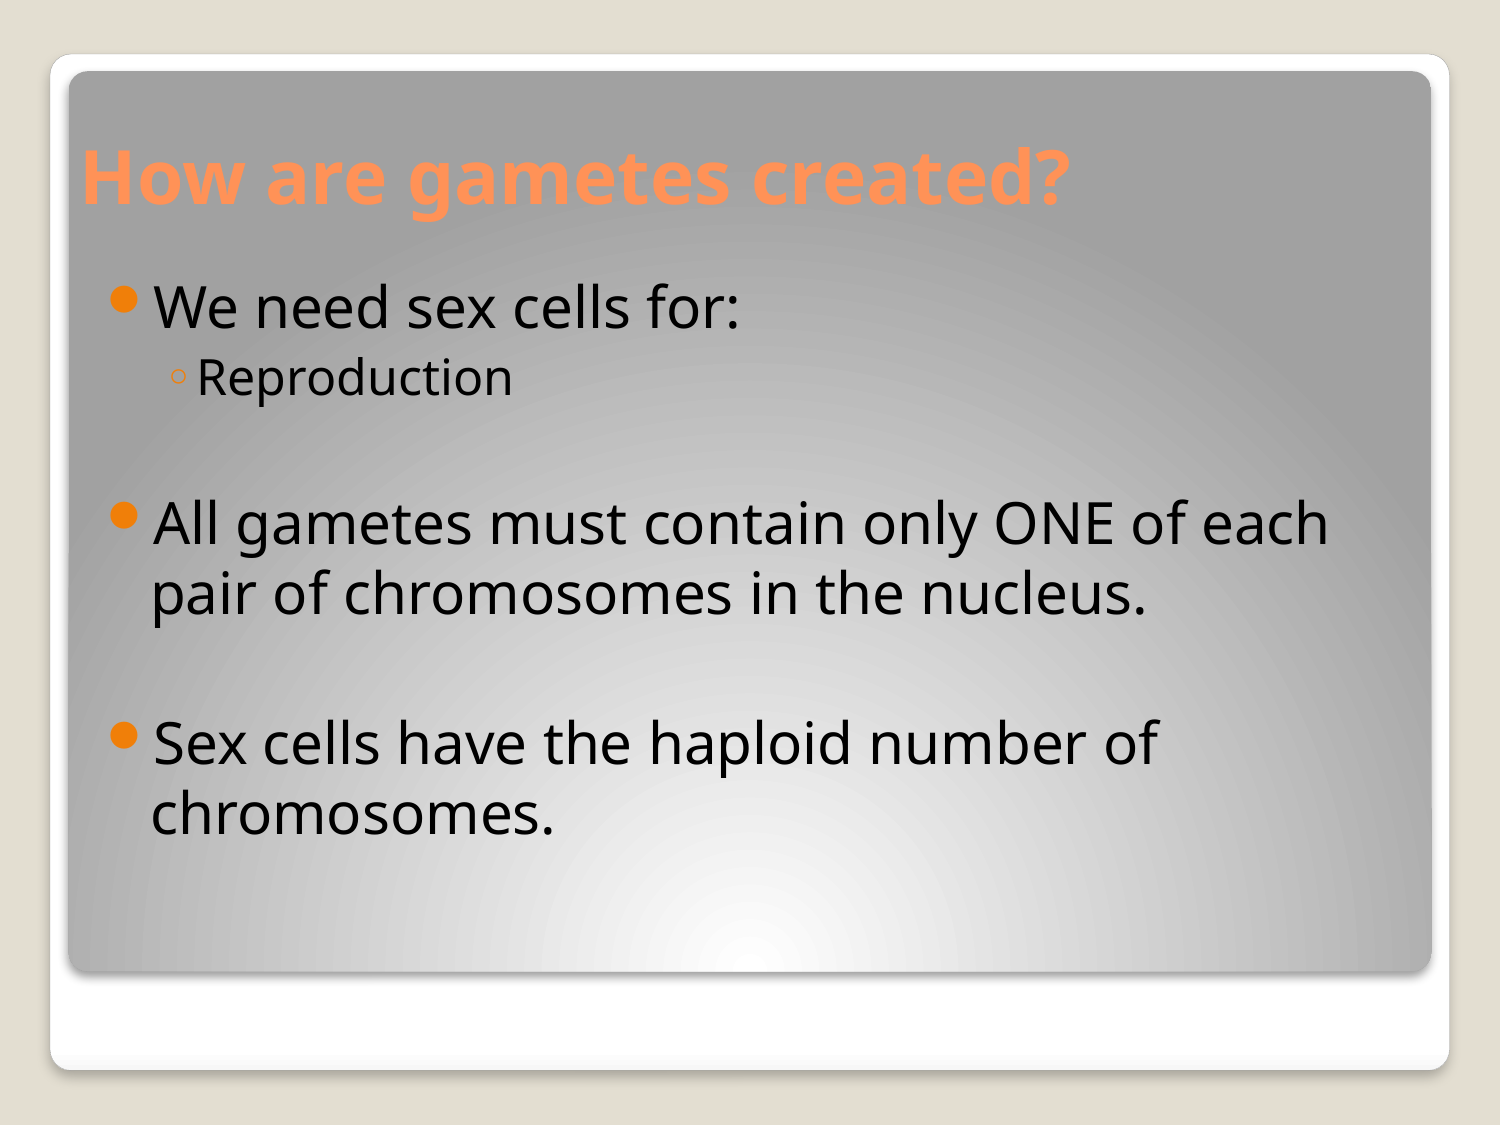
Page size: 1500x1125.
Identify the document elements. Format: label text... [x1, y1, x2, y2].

list We need sex cells for: Reproduction All gametes must contain only ONE of each pair of chromosomes in the nucleus. Sex cells have the haploid number of chromosomes. [76, 255, 1420, 943]
title How are gametes created? [64, 54, 1408, 228]
